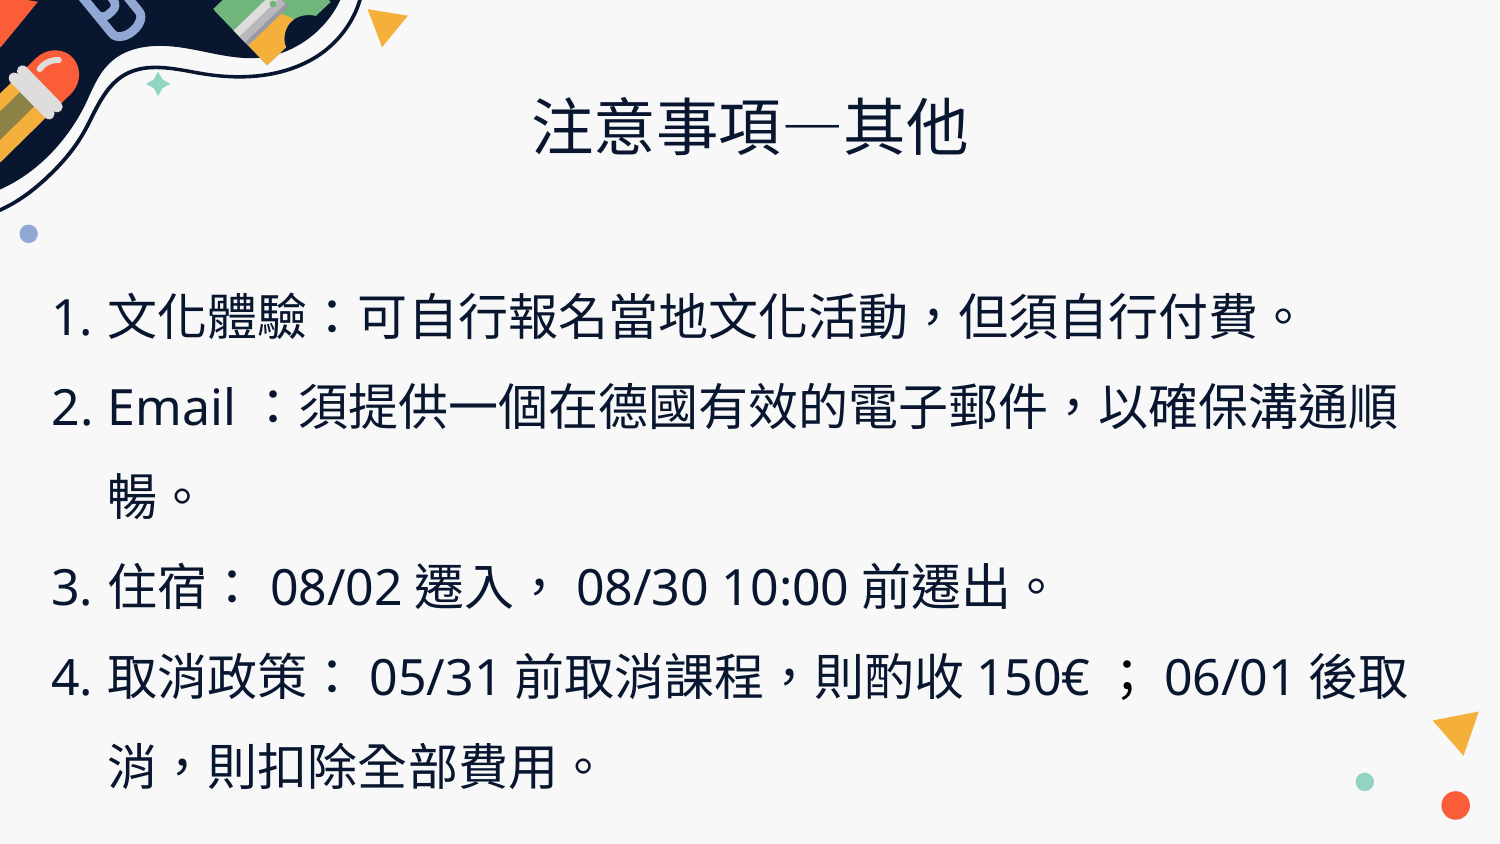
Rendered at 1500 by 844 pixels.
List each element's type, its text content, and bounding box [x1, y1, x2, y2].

title 注意事項—其他 [118, 72, 1382, 167]
subtitle 文化體驗：可自行報名當地文化活動，但須自行付費。 Email：須提供一個在德國有效的電子郵件，以確保溝通順暢。 住宿：08/02遷入，08/30 10:00前遷出。 取消政策：05/31前取消課程，則酌收150€；06/01後取消，則扣除全部費用。 [13, 240, 1500, 704]
